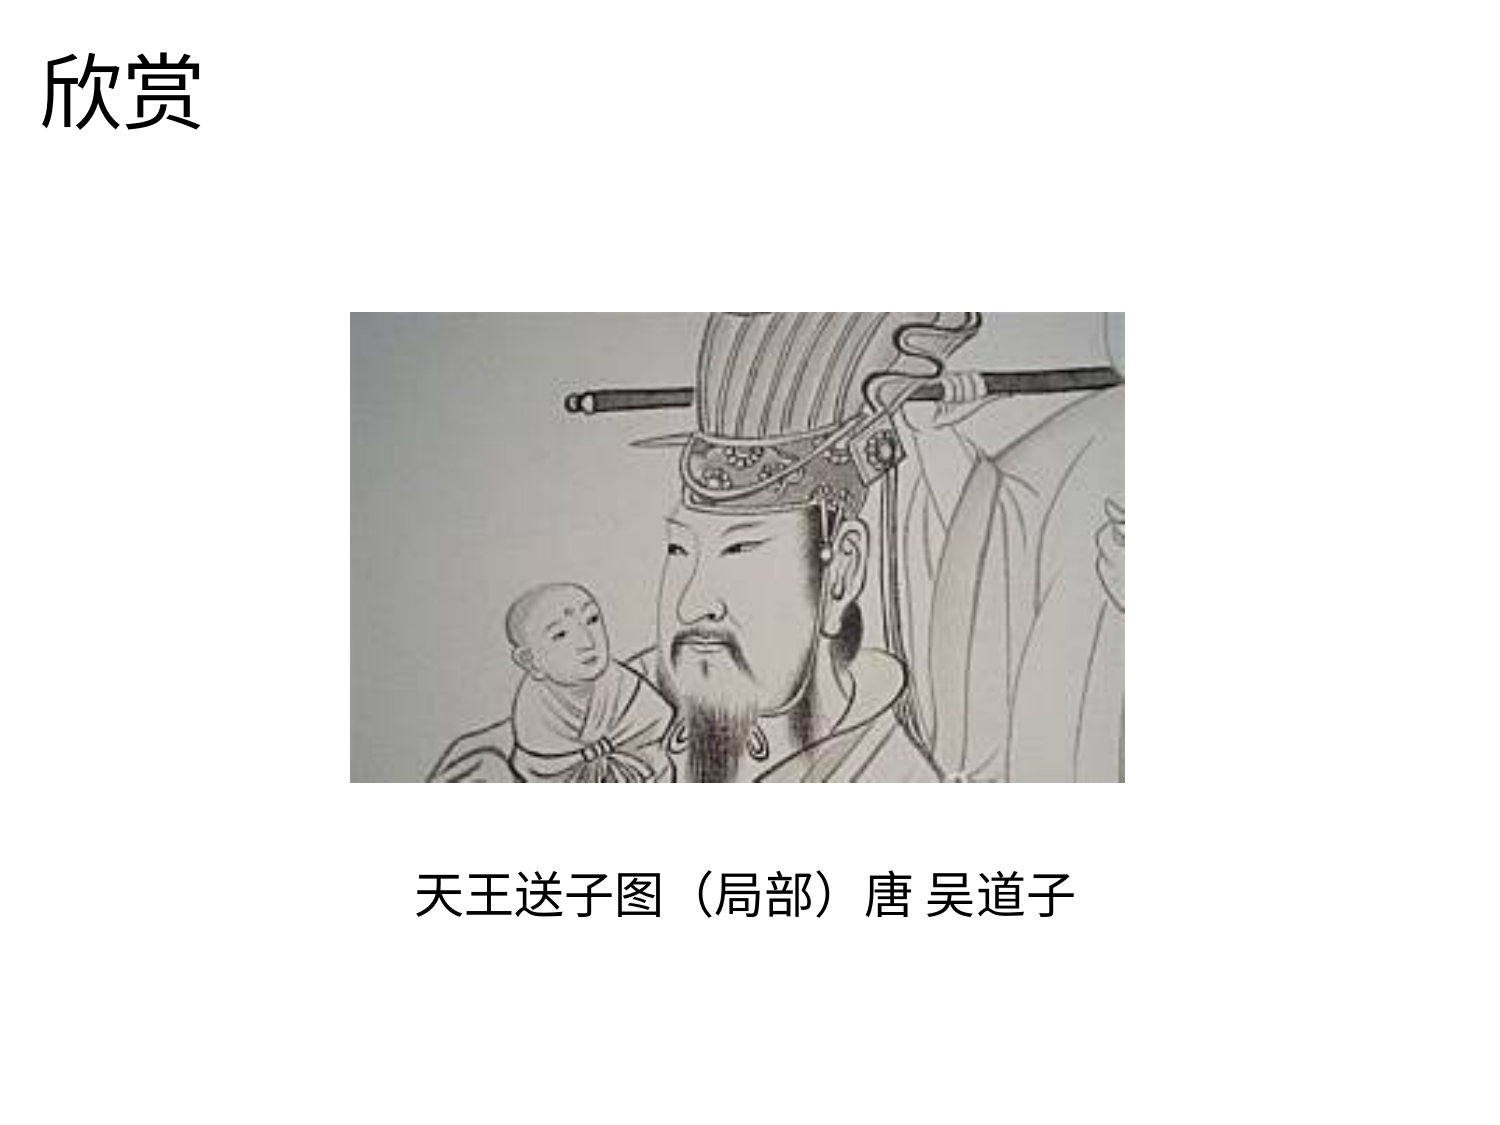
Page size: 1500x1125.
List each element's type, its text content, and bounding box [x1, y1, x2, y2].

title 欣赏 [24, 37, 263, 143]
text_box 天王送子图（局部）唐 吴道子 [399, 812, 1125, 975]
picture [349, 312, 1125, 783]
